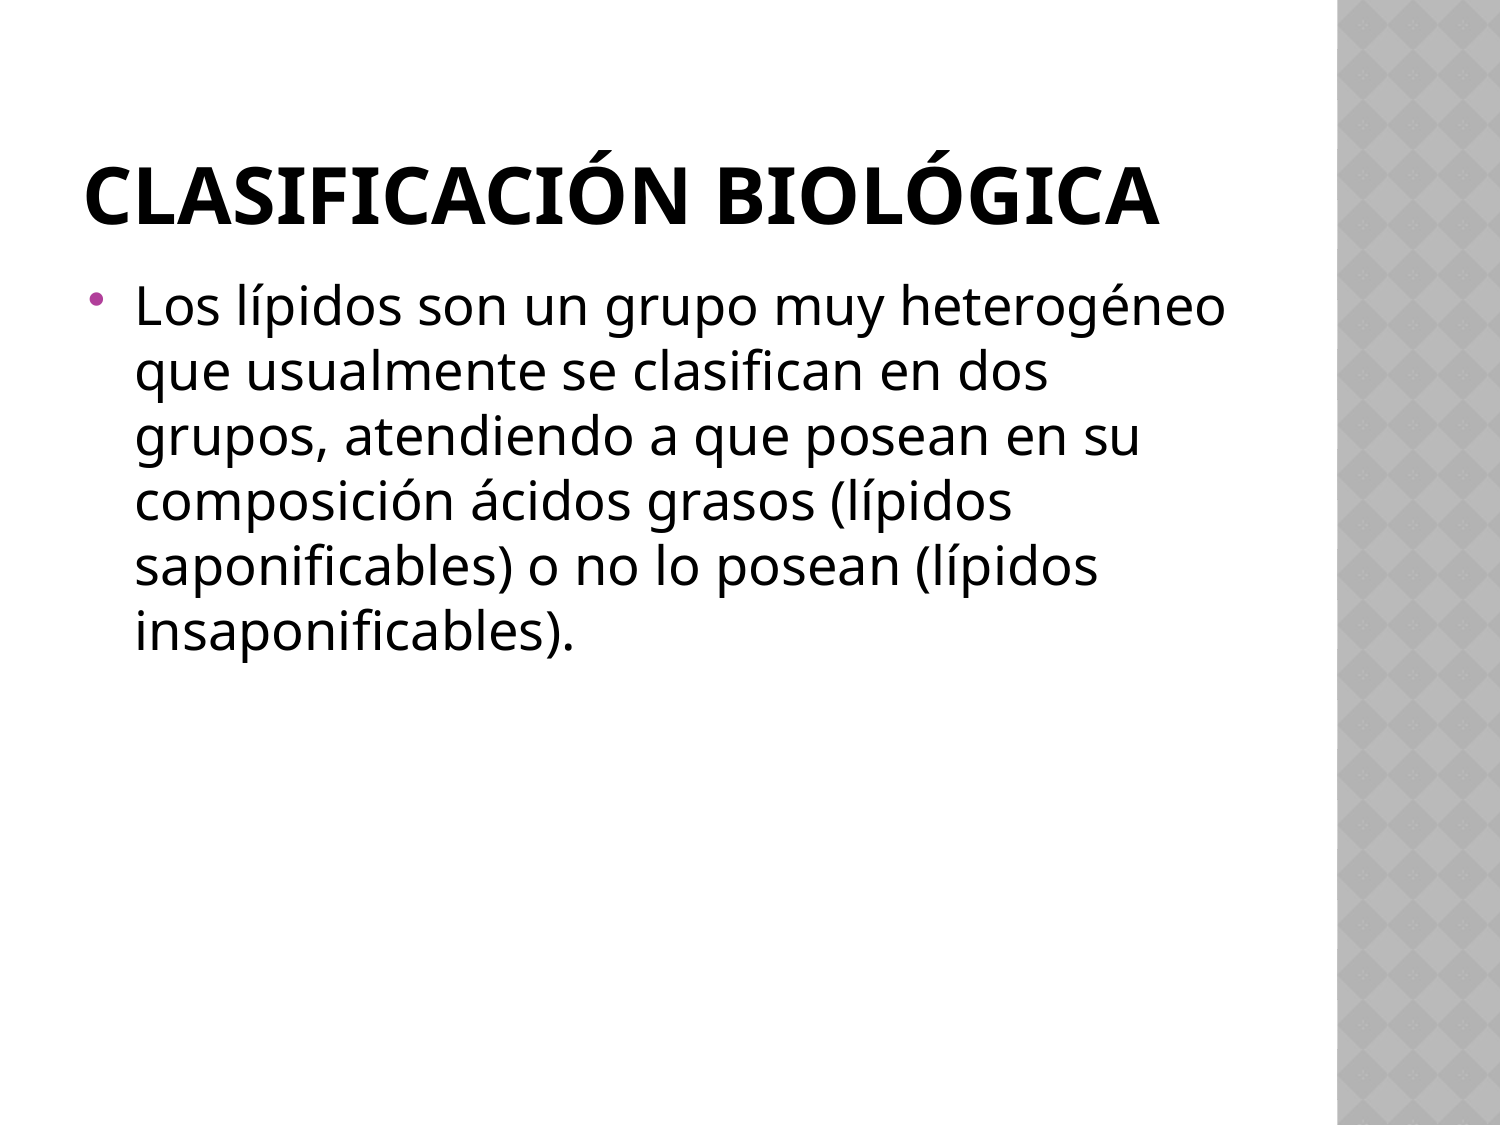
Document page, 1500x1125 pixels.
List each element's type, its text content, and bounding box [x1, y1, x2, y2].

title Clasificación biológica [75, 52, 1263, 240]
list Los lípidos son un grupo muy heterogéneo que usualmente se clasifican en dos grupos, atendiendo a que posean en su composición ácidos grasos (lípidos saponificables) o no lo posean (lípidos insaponificables). [75, 264, 1263, 1059]
